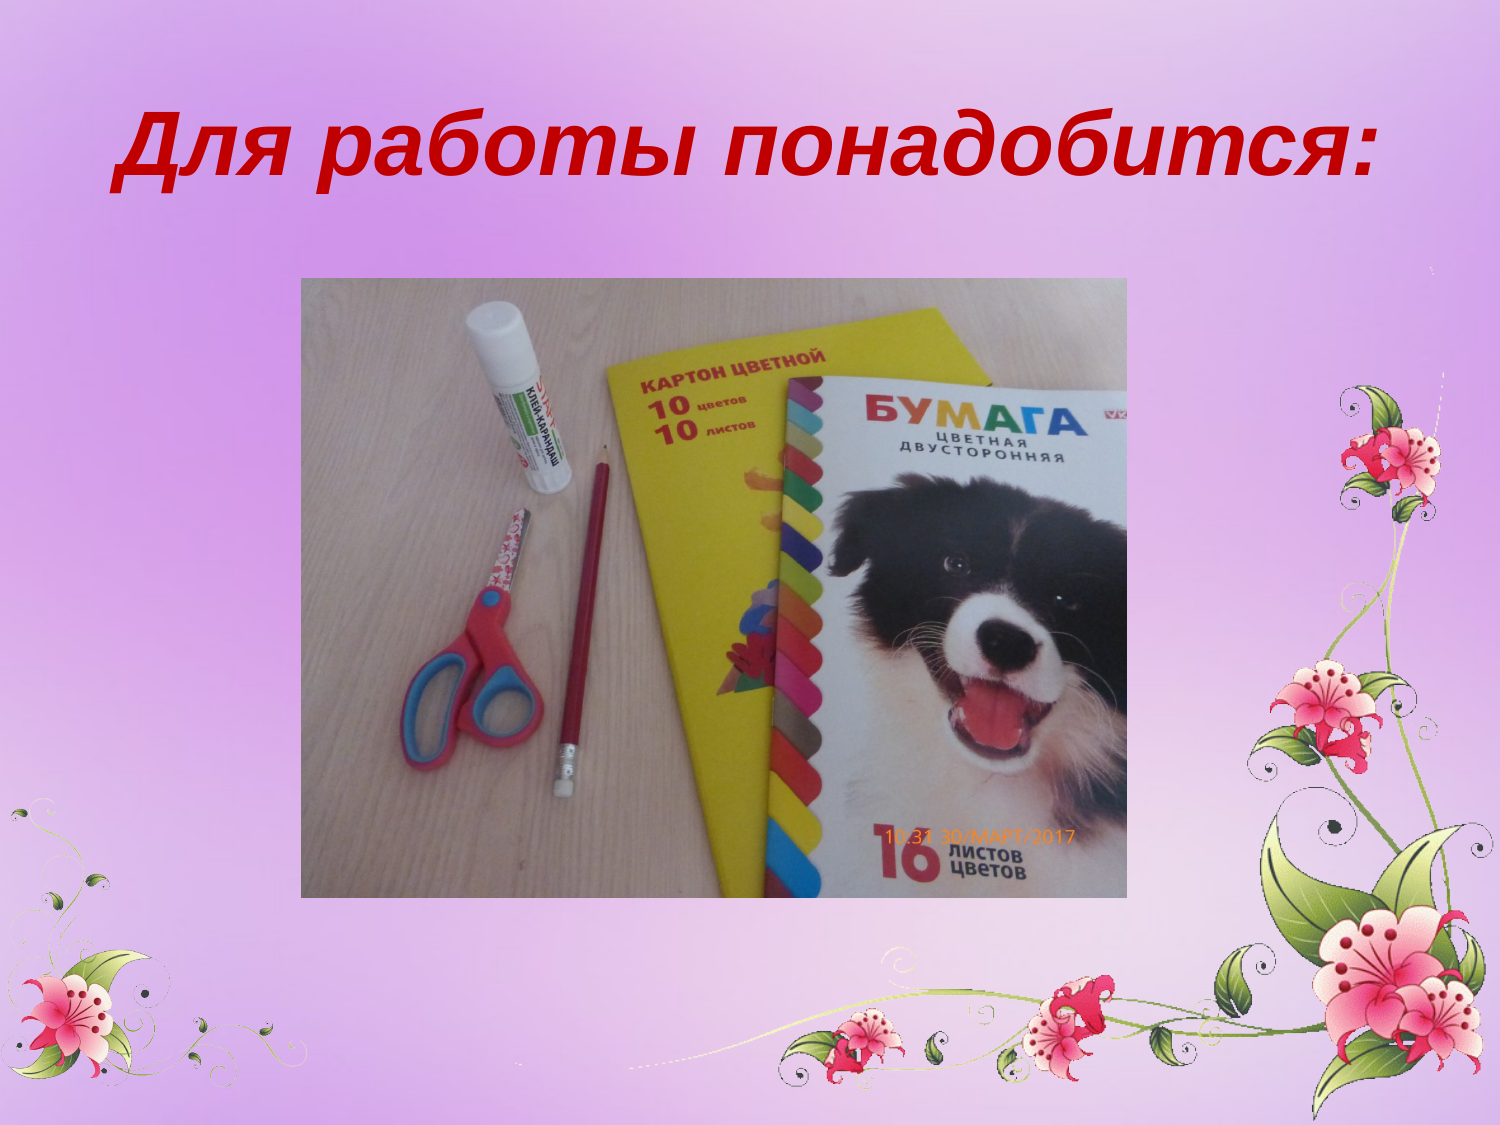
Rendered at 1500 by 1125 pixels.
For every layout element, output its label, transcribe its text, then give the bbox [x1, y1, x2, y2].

title Для работы понадобится: [75, 45, 1425, 233]
picture [0, 0, 1500, 1125]
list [300, 278, 1127, 899]
